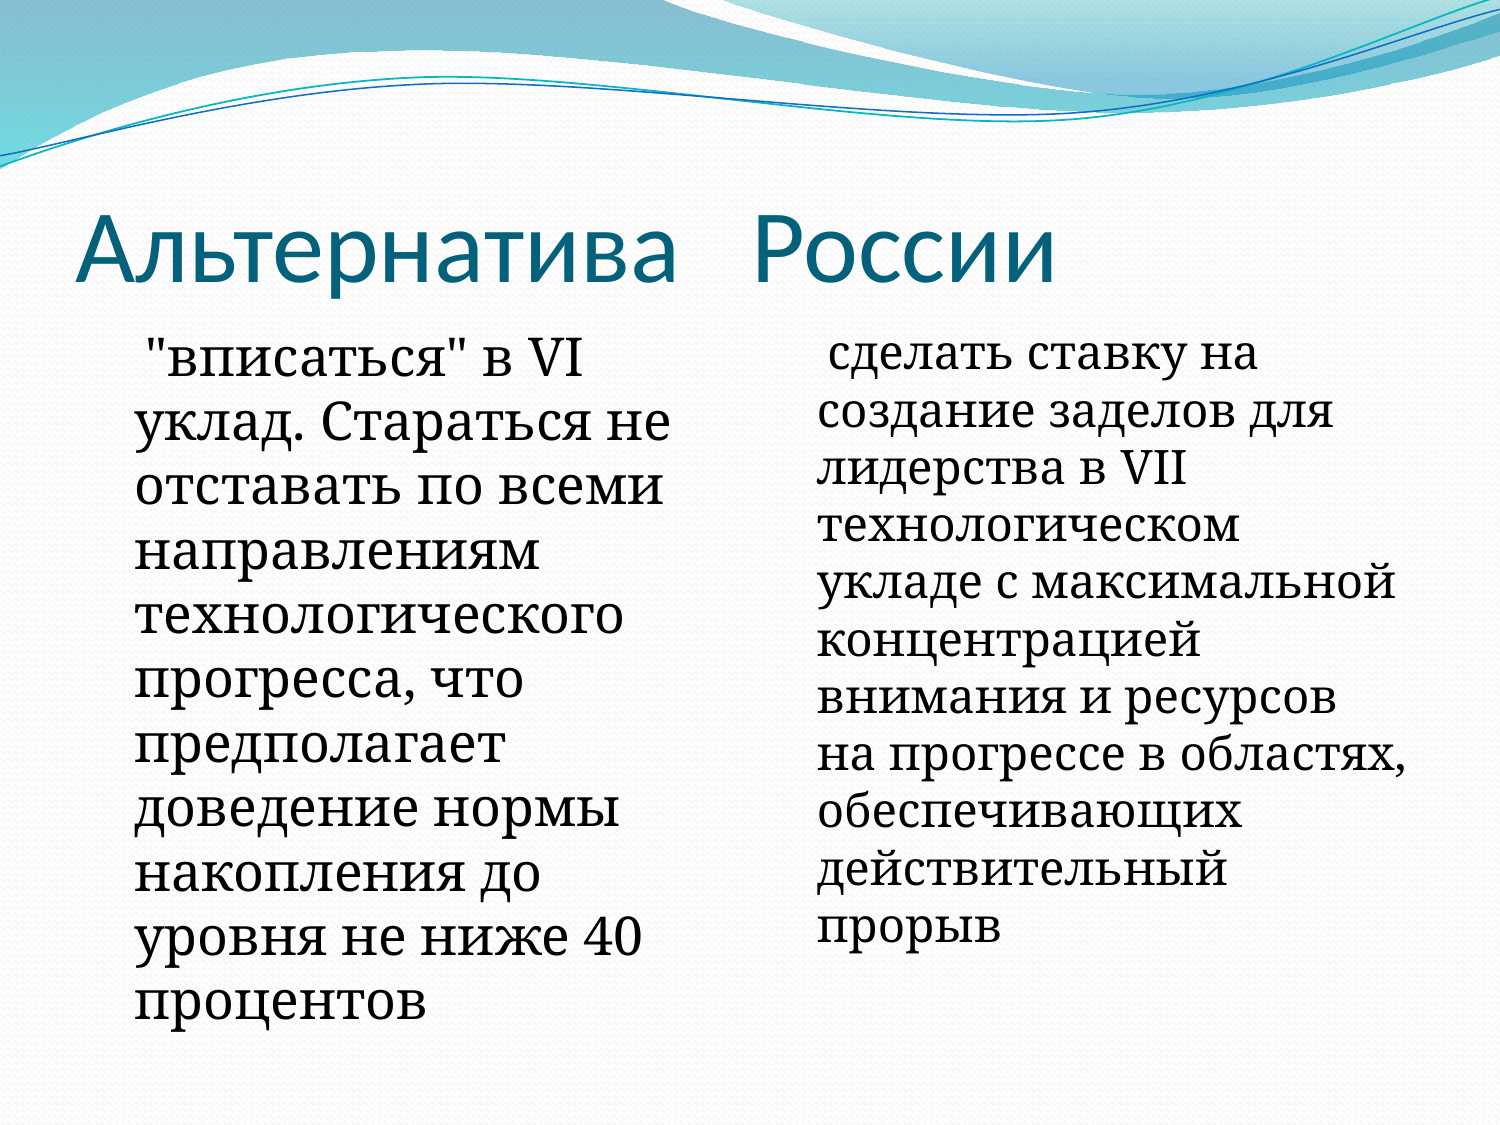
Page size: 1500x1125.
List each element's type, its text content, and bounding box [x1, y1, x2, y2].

list сделать ставку на создание заделов для лидерства в VII технологическом укладе с максимальной концентрацией внимания и ресурсов на прогрессе в областях, обеспечивающих действительный прорыв [762, 314, 1425, 1043]
title Альтернатива России [75, 115, 1425, 303]
list "вписаться" в VI уклад. Стараться не отставать по всеми направлениям технологического прогресса, что предполагает доведение нормы накопления до уровня не ниже 40 процентов [75, 314, 738, 1043]
